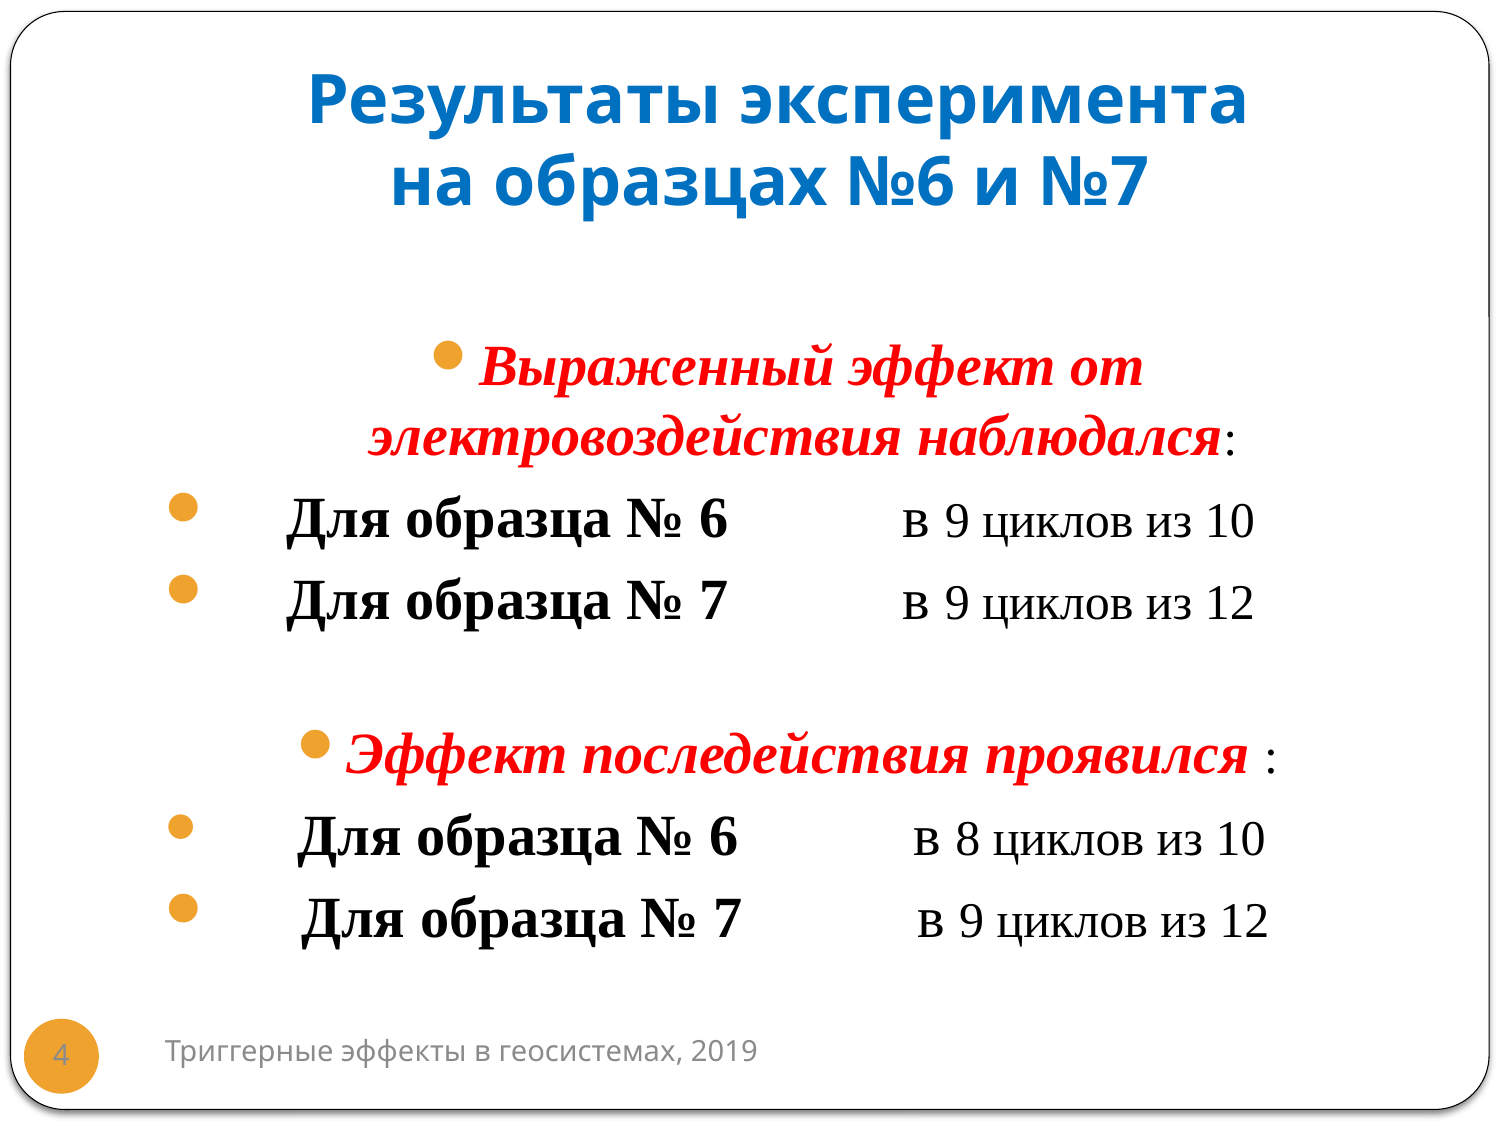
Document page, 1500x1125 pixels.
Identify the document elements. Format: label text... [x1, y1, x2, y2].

title Результаты эксперимента на образцах №6 и №7 [140, 46, 1416, 235]
footer Триггерные эффекты в геосистемах, 2019 [150, 1012, 800, 1088]
list Выраженный эффект от электровоздействия наблюдался: Для образца № 6 в 9 циклов из 10 Для образца № 7 в 9 циклов из 12 Эффект последействия проявился : Для образца № 6 в 8 циклов из 10 Для образца № 7 в 9 циклов из 12 [150, 237, 1425, 988]
slide_number 4 [23, 1018, 99, 1094]
